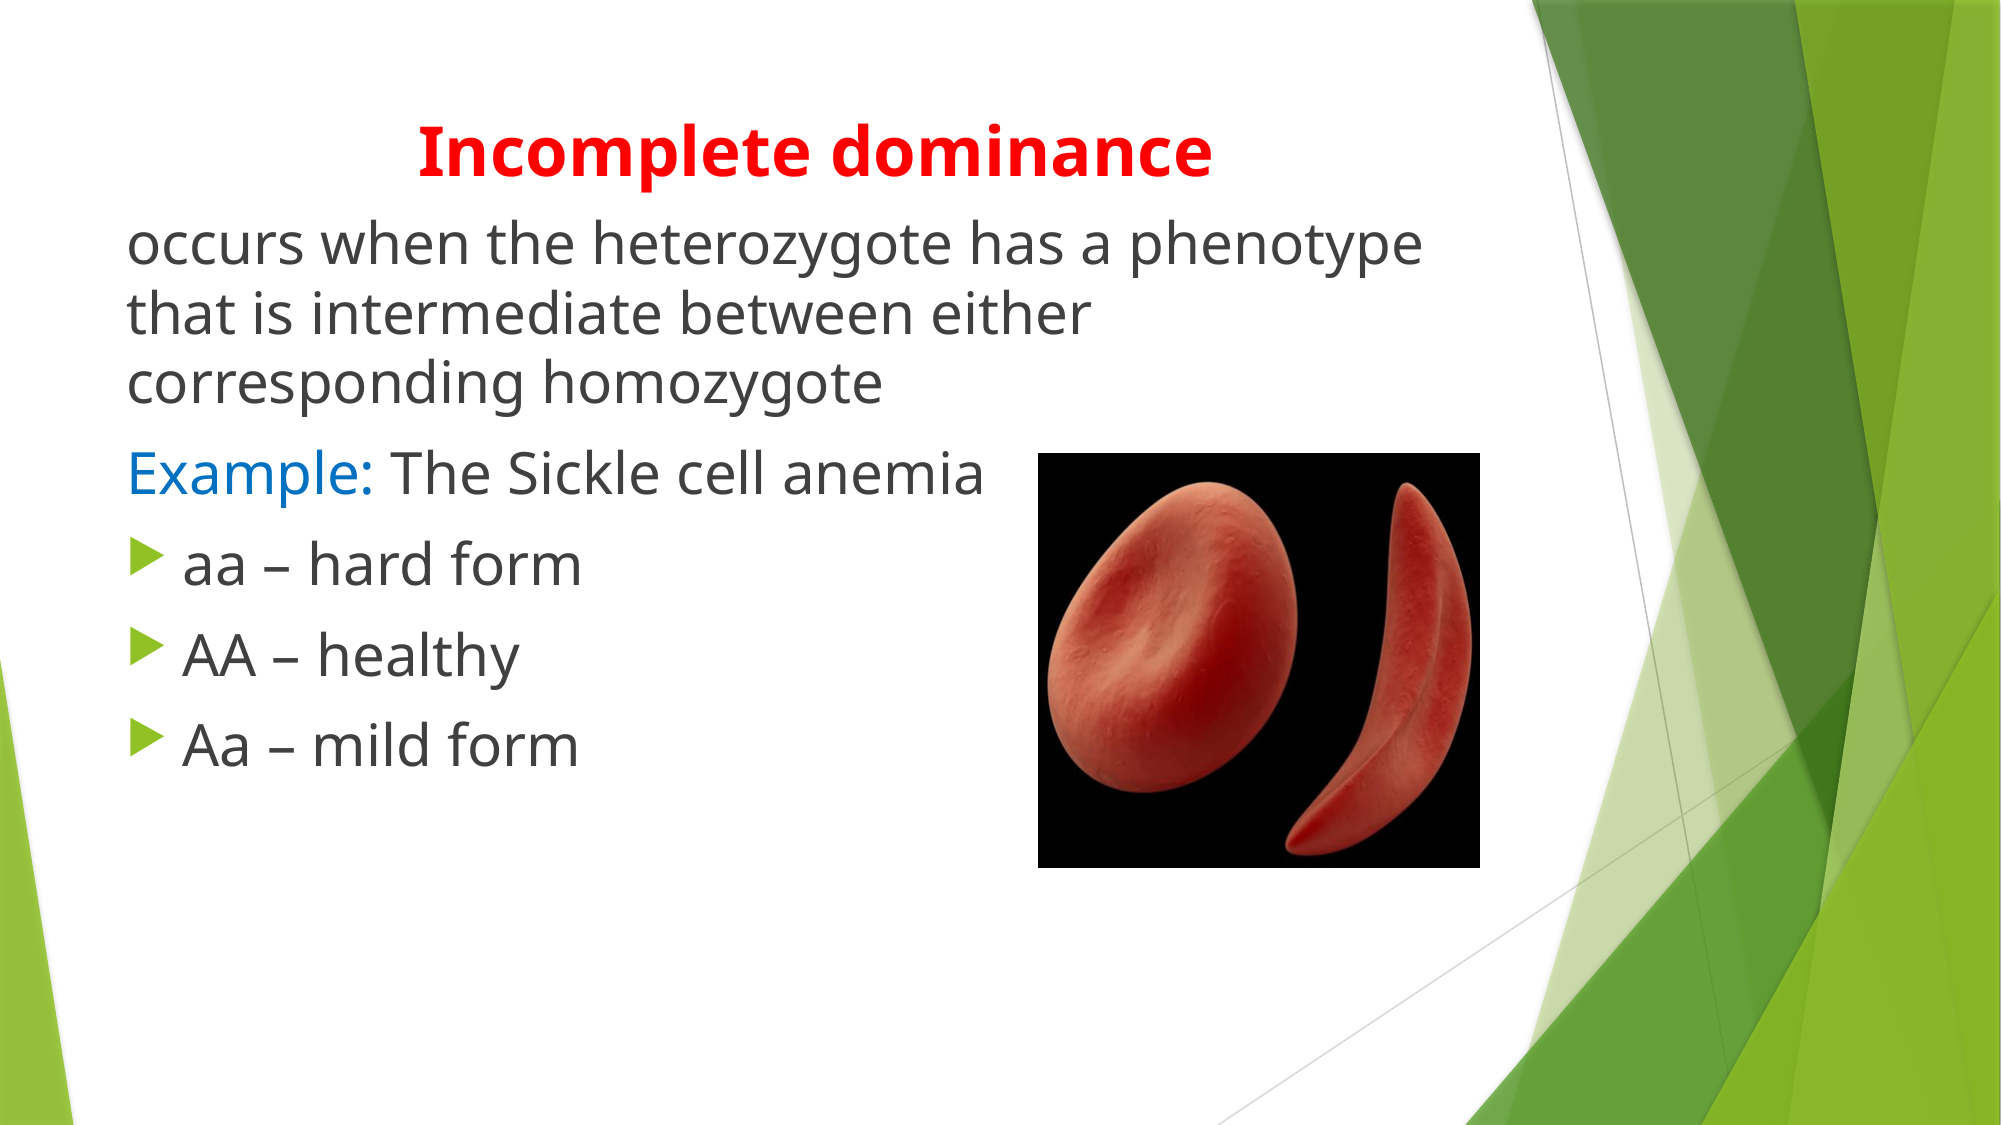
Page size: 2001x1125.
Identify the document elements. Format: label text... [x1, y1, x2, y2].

picture [1037, 453, 1480, 869]
list occurs when the heterozygote has a phenotype that is intermediate between either corresponding homozygote Example: The Sickle cell anemia aa – hard form AA – healthy Aa – mild form [111, 198, 1522, 992]
title Incomplete dominance [111, 99, 1522, 198]
